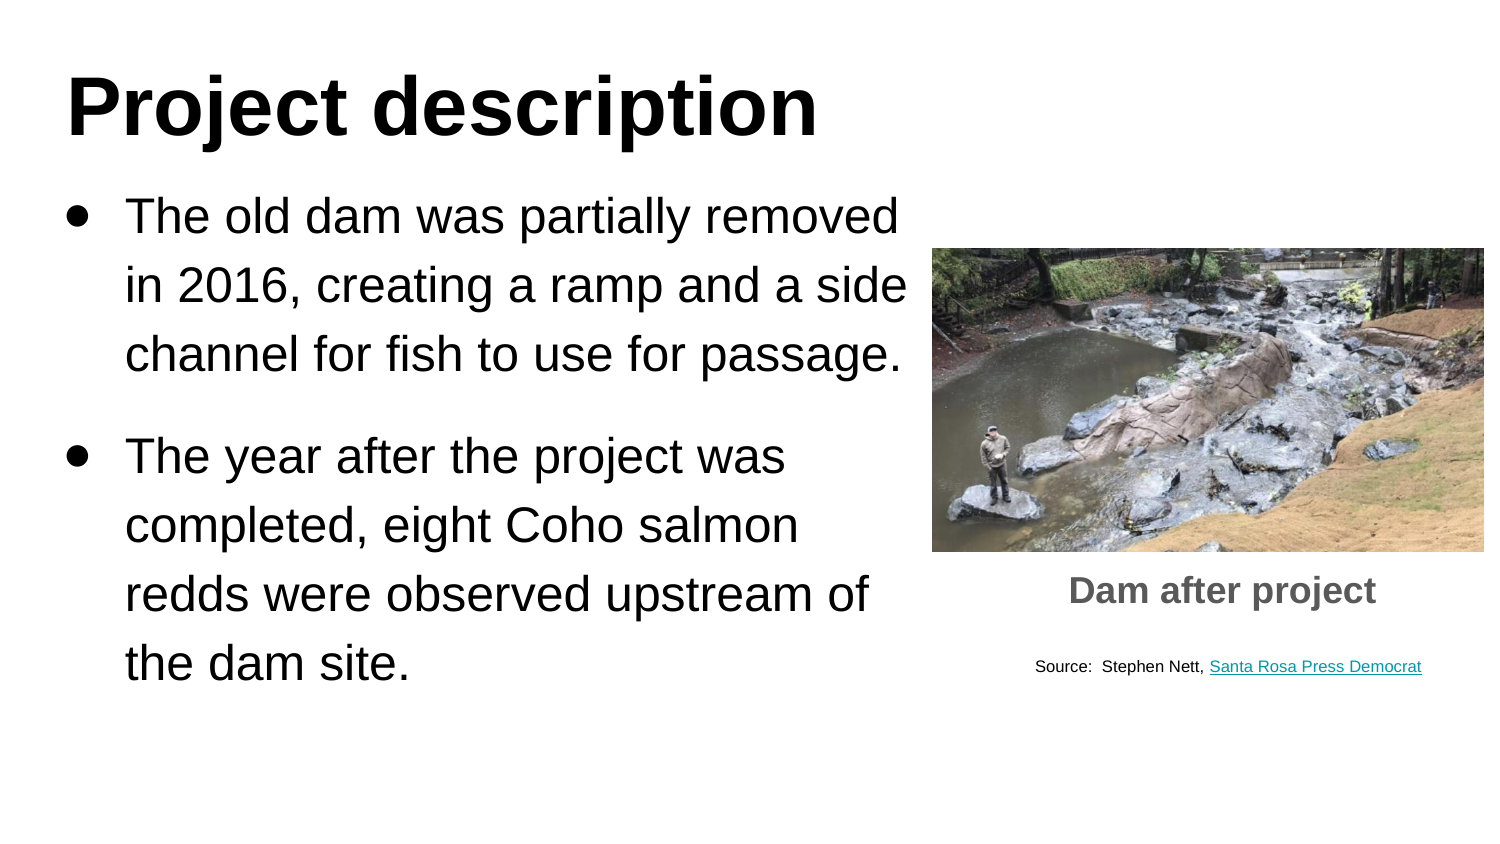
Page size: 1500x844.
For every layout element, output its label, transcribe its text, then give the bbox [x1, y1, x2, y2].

text_box Dam after project [1053, 560, 1400, 627]
list The old dam was partially removed in 2016, creating a ramp and a side channel for fish to use for passage. The year after the project was completed, eight Coho salmon redds were observed upstream of the dam site. [34, 159, 936, 772]
picture [932, 248, 1484, 552]
text_box Source: Stephen Nett, Santa Rosa Press Democrat [1020, 645, 1440, 686]
title Project description [51, 72, 1449, 167]
